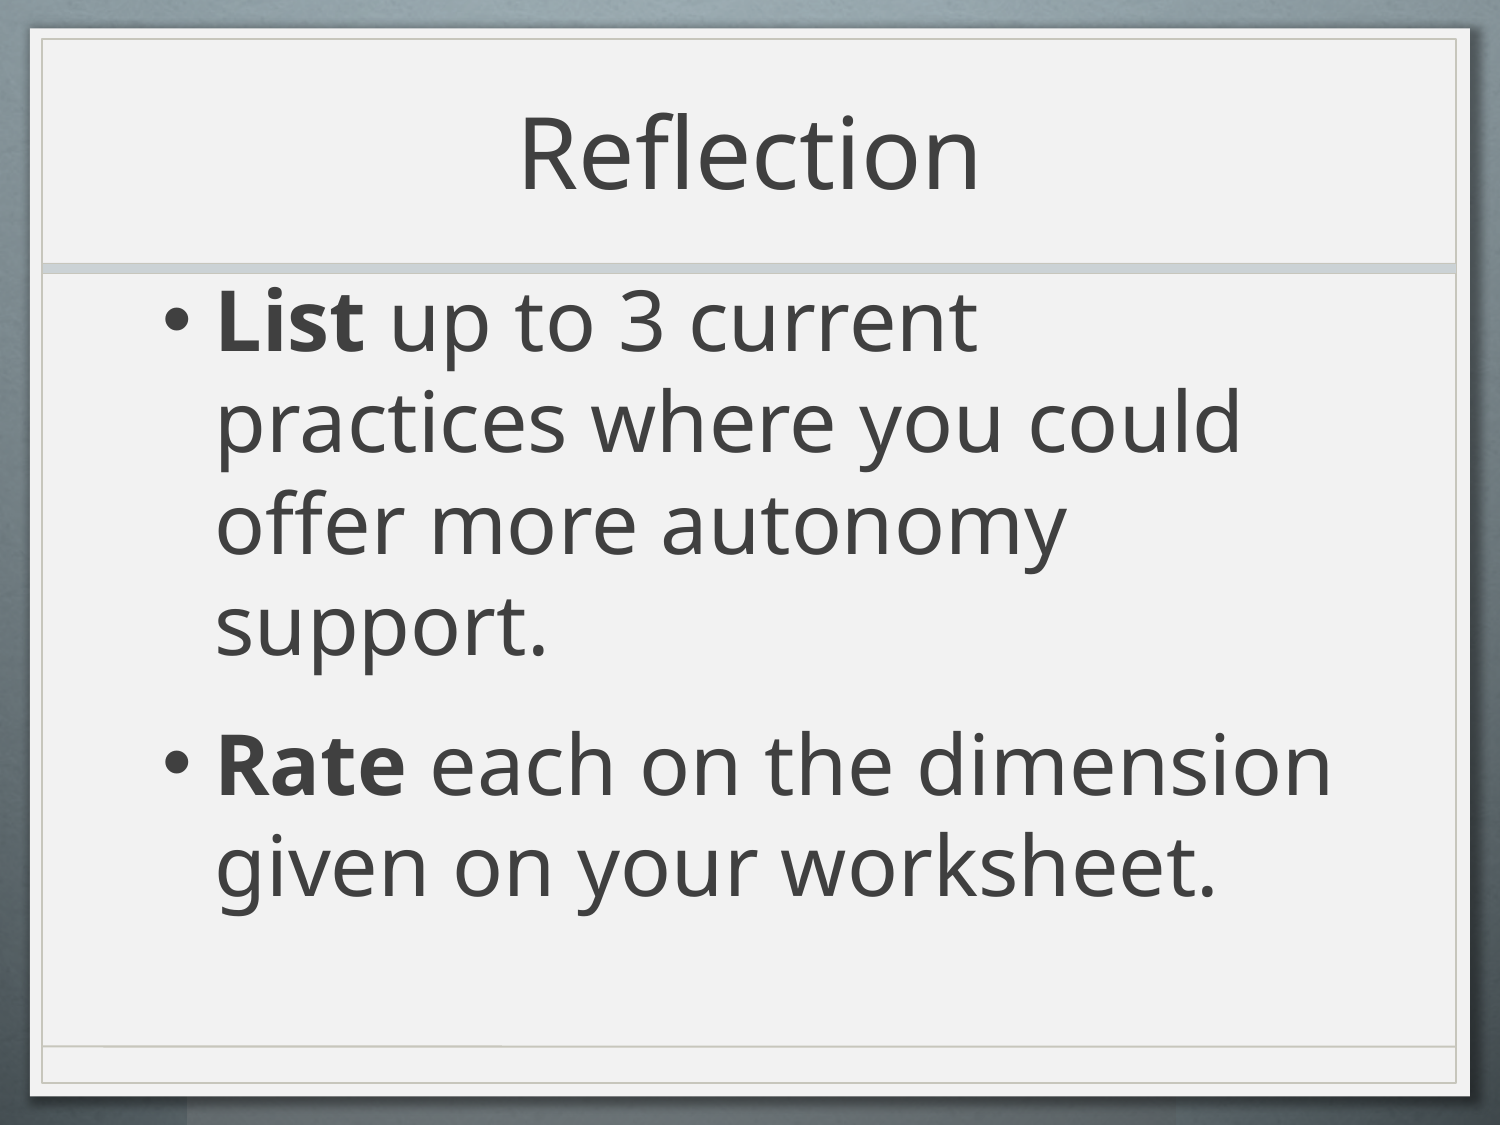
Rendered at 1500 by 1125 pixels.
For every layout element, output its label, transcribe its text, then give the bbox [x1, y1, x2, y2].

list List up to 3 current practices where you could offer more autonomy support. Rate each on the dimension given on your worksheet. [147, 259, 1353, 995]
title Reflection [147, 40, 1353, 259]
